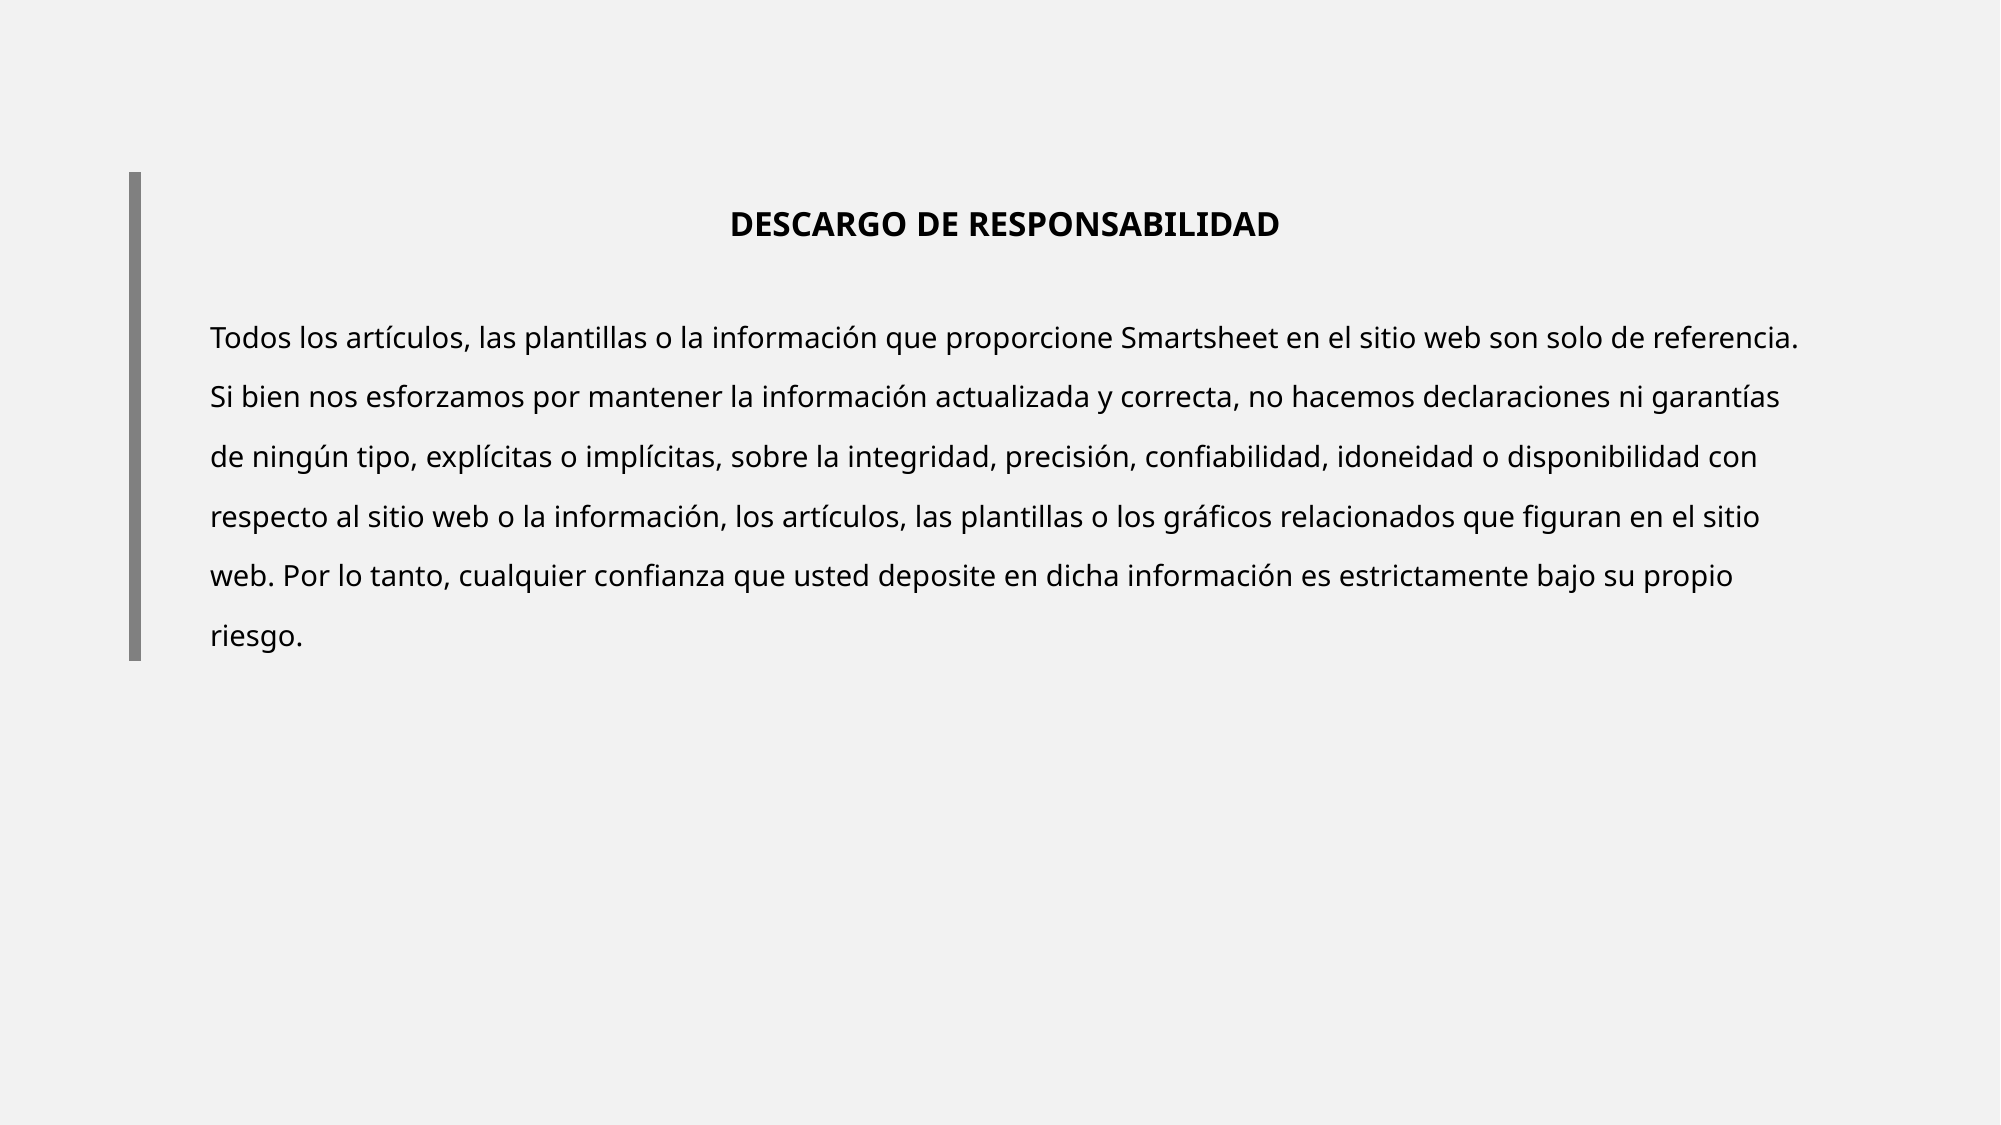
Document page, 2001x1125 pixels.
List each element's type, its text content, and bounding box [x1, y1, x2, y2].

table_header DESCARGO DE RESPONSABILIDAD Todos los artículos, las plantillas o la información que proporcione Smartsheet en el sitio web son solo de referencia. Si bien nos esforzamos por mantener la información actualizada y correcta, no hacemos declaraciones ni garantías de ningún tipo, explícitas o implícitas, sobre la integridad, precisión, confiabilidad, idoneidad o disponibilidad con respecto al sitio web o la información, los artículos, las plantillas o los gráficos relacionados que figuran en el sitio web. Por lo tanto, cualquier confianza que usted deposite en dicha información es estrictamente bajo su propio riesgo. [141, 172, 1813, 661]
